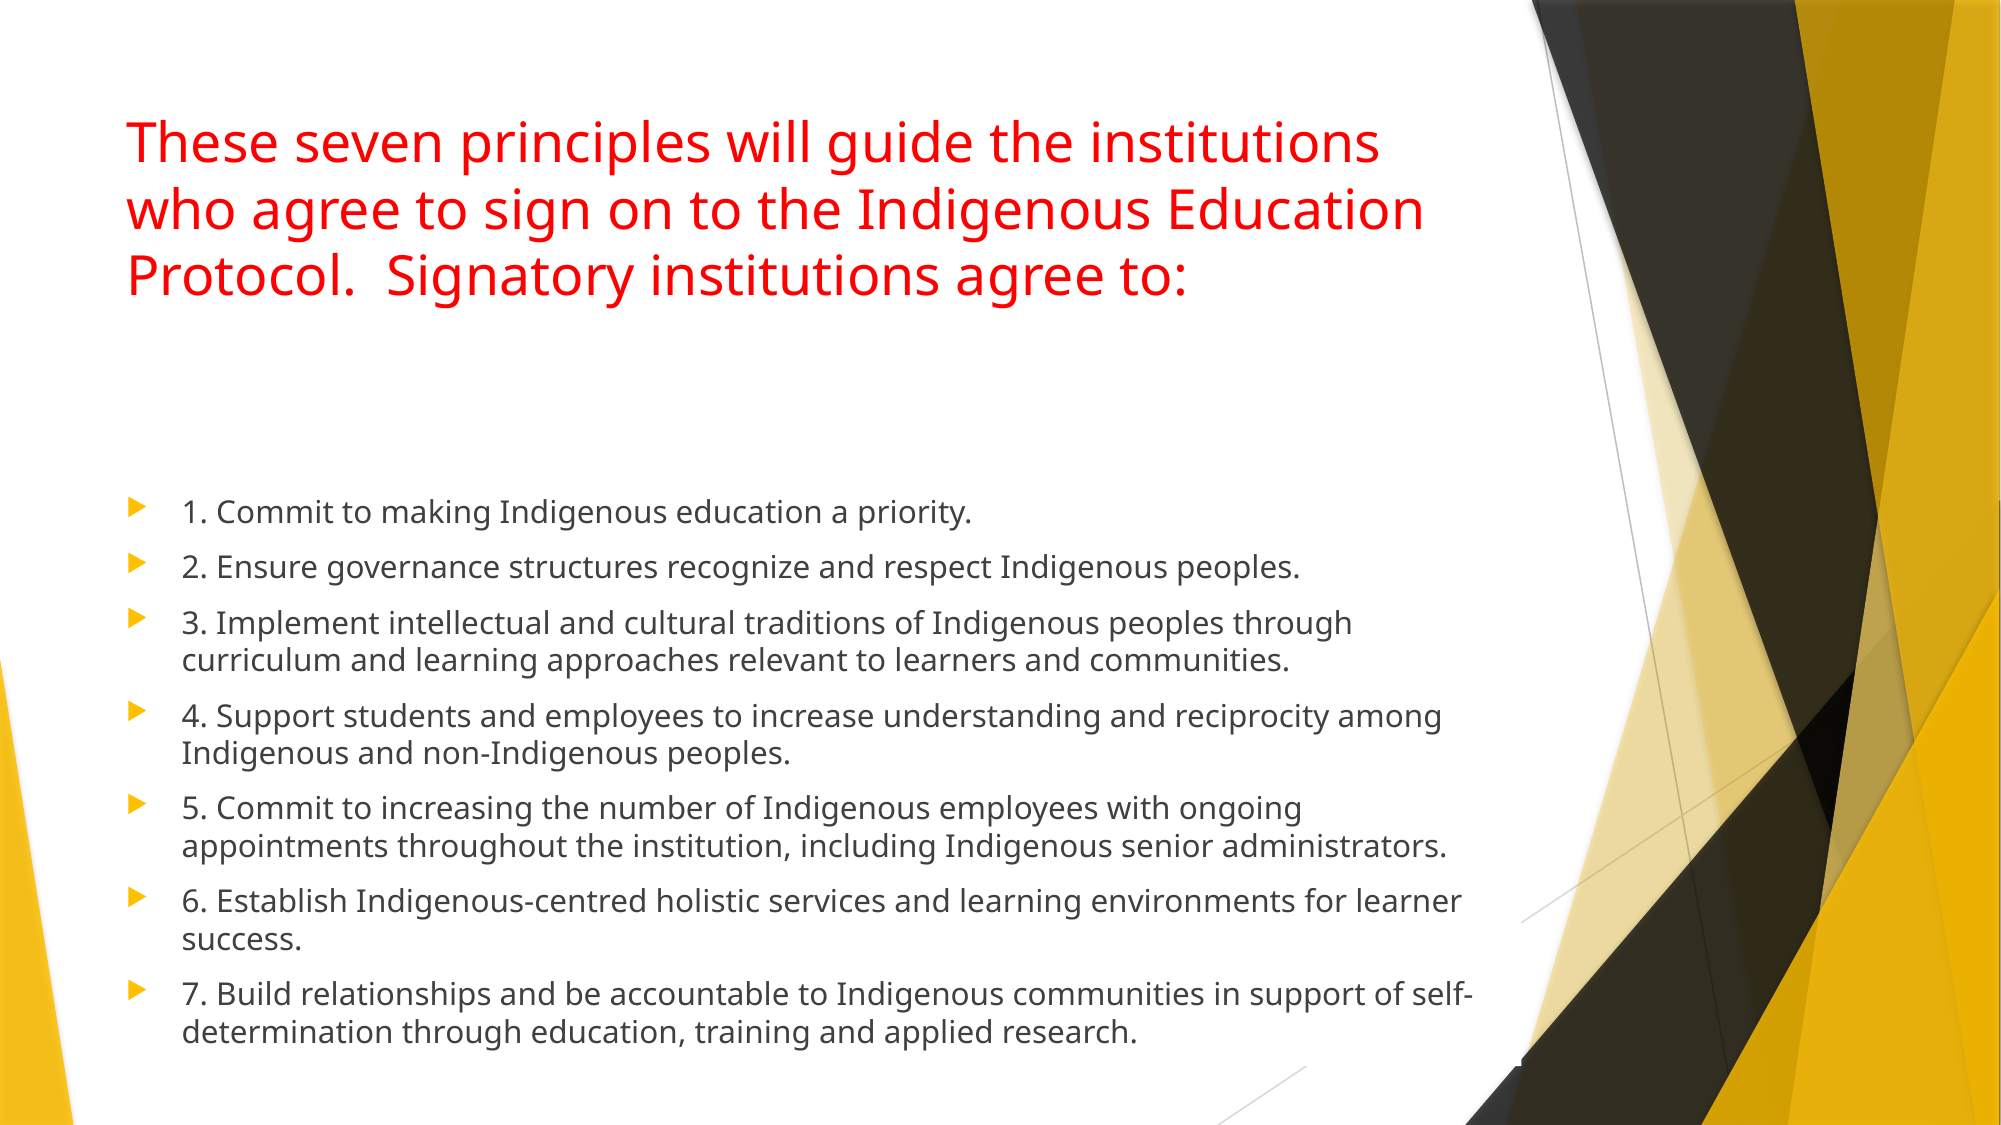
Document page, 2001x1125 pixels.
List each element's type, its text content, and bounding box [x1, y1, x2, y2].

title These seven principles will guide the institutions who agree to sign on to the Indigenous Education Protocol. Signatory institutions agree to: [111, 99, 1522, 317]
list 1. Commit to making Indigenous education a priority. 2. Ensure governance structures recognize and respect Indigenous peoples. 3. Implement intellectual and cultural traditions of Indigenous peoples through curriculum and learning approaches relevant to learners and communities. 4. Support students and employees to increase understanding and reciprocity among Indigenous and non-Indigenous peoples. 5. Commit to increasing the number of Indigenous employees with ongoing appointments throughout the institution, including Indigenous senior administrators. 6. Establish Indigenous-centred holistic services and learning environments for learner success. 7. Build relationships and be accountable to Indigenous communities in support of self-determination through education, training and applied research. [111, 429, 1522, 1067]
